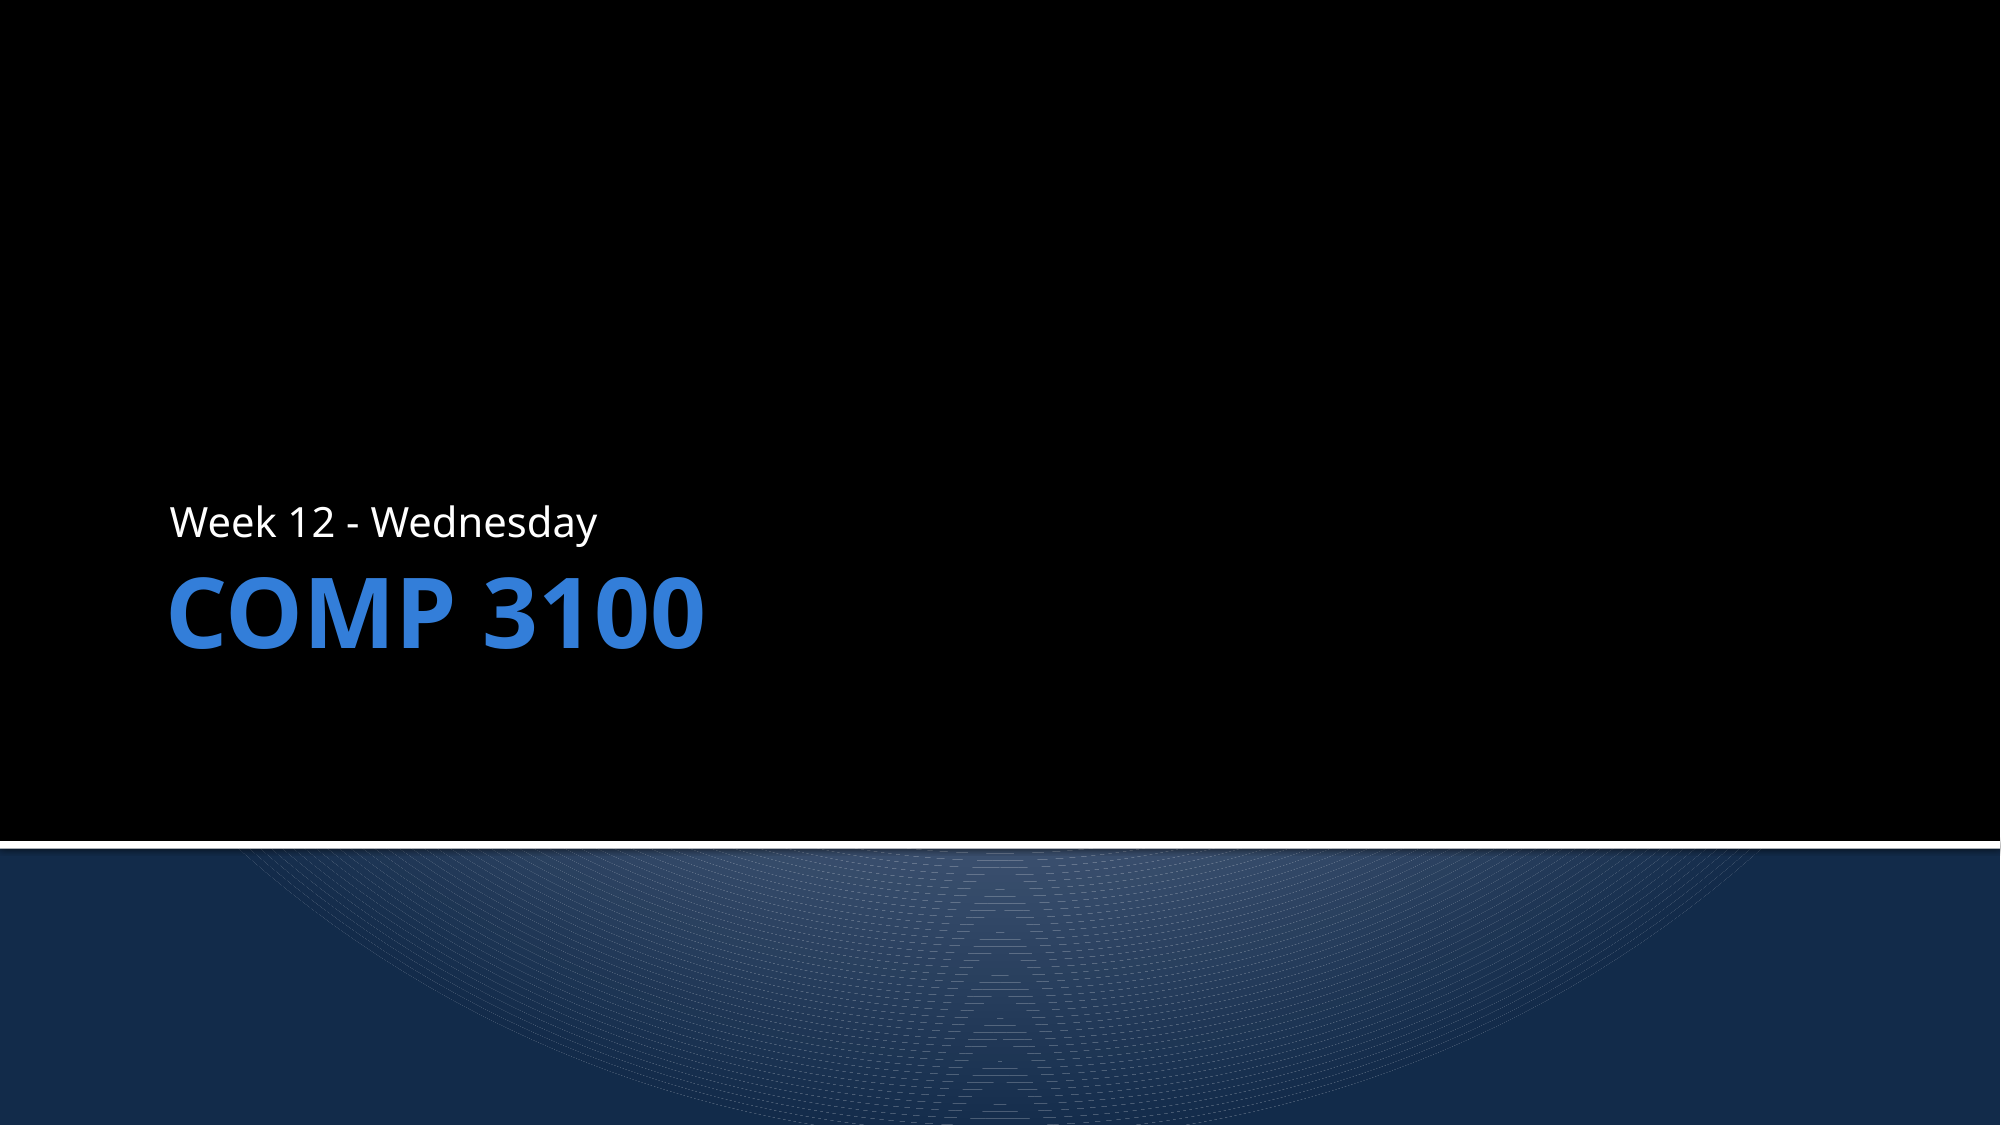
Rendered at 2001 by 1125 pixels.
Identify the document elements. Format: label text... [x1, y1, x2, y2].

subtitle Week 12 - Wednesday [150, 299, 1917, 546]
title COMP 3100 [150, 550, 1917, 825]
